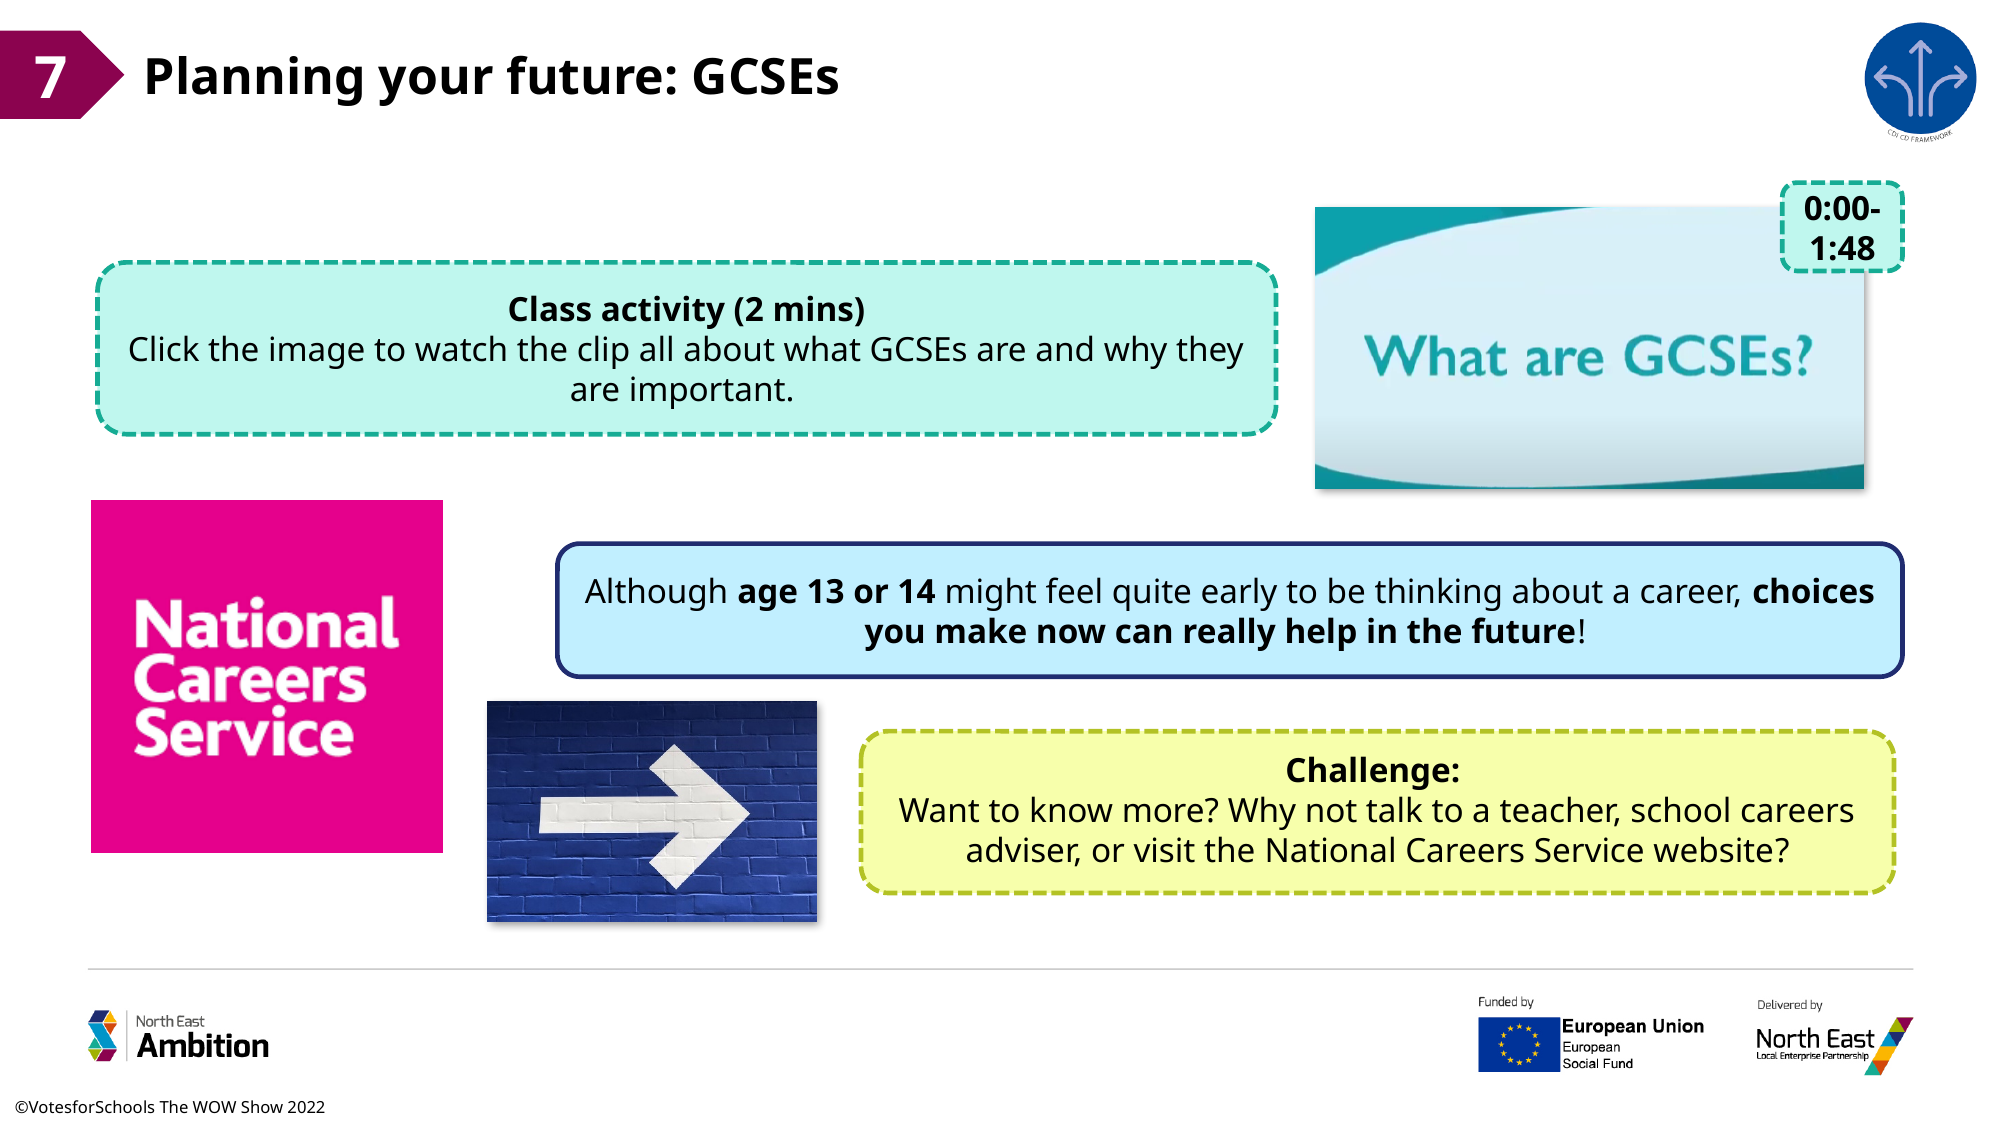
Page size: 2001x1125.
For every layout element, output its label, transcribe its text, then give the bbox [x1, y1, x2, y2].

text_box 0:00-1:48 [1781, 181, 1904, 272]
text_box Planning your future: GCSEs [128, 30, 1442, 119]
text_box 7 [0, 29, 126, 120]
text_box Although age 13 or 14 might feel quite early to be thinking about a career, choices you make now can really help in the future! [556, 542, 1904, 678]
text_box Challenge: Want to know more? Why not talk to a teacher, school careers adviser, or visit the National Careers Service website? [859, 730, 1896, 895]
picture [0, 0, 2001, 1125]
text_box Class activity (2 mins) Click the image to watch the clip all about what GCSEs are and why they are important. [96, 261, 1278, 436]
text_box ©VotesforSchools The WOW Show 2022 [0, 1089, 443, 1125]
